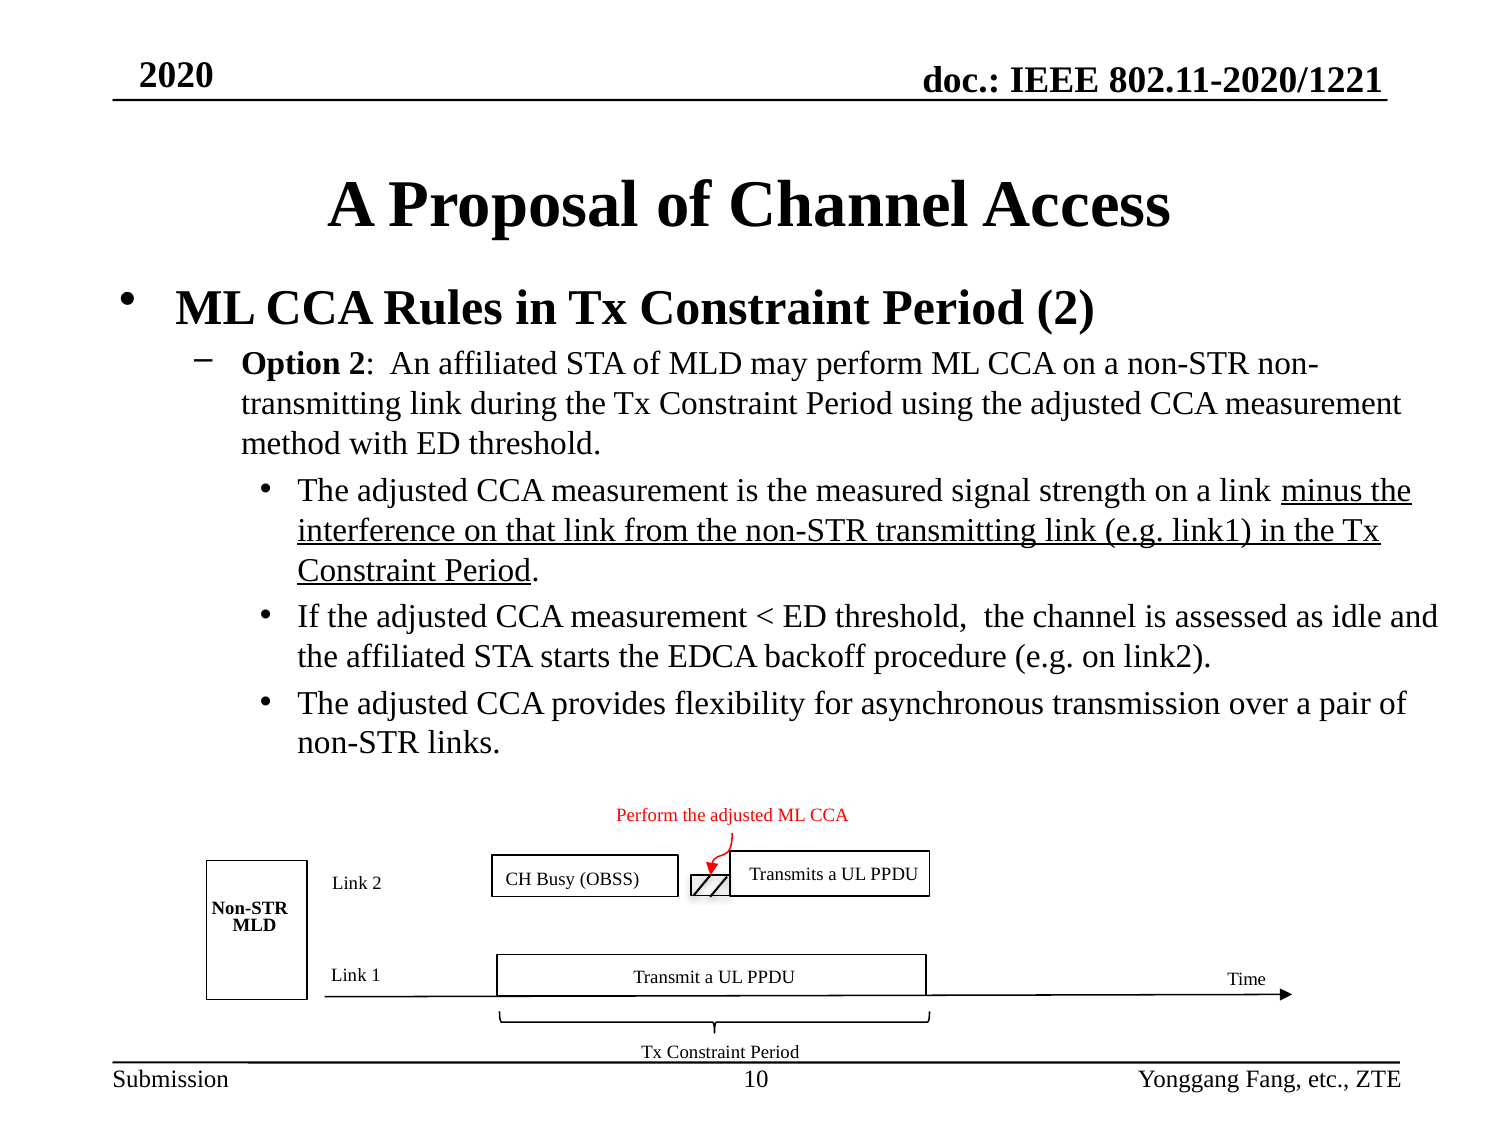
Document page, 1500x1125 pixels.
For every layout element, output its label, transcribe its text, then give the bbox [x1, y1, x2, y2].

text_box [196, 798, 1318, 1071]
footer Yonggang Fang, etc., ZTE [1134, 1061, 1402, 1093]
title A Proposal of Channel Access [112, 112, 1388, 266]
list ML CCA Rules in Tx Constraint Period (2) Option 2: An affiliated STA of MLD may perform ML CCA on a non-STR non-transmitting link during the Tx Constraint Period using the adjusted CCA measurement method with ED threshold. The adjusted CCA measurement is the measured signal strength on a link minus the interference on that link from the non-STR transmitting link (e.g. link1) in the Tx Constraint Period. If the adjusted CCA measurement < ED threshold, the channel is assessed as idle and the affiliated STA starts the EDCA backoff procedure (e.g. on link2). The adjusted CCA provides flexibility for asynchronous transmission over a pair of non-STR links. [103, 266, 1459, 761]
slide_number 10 [741, 1079, 772, 1093]
